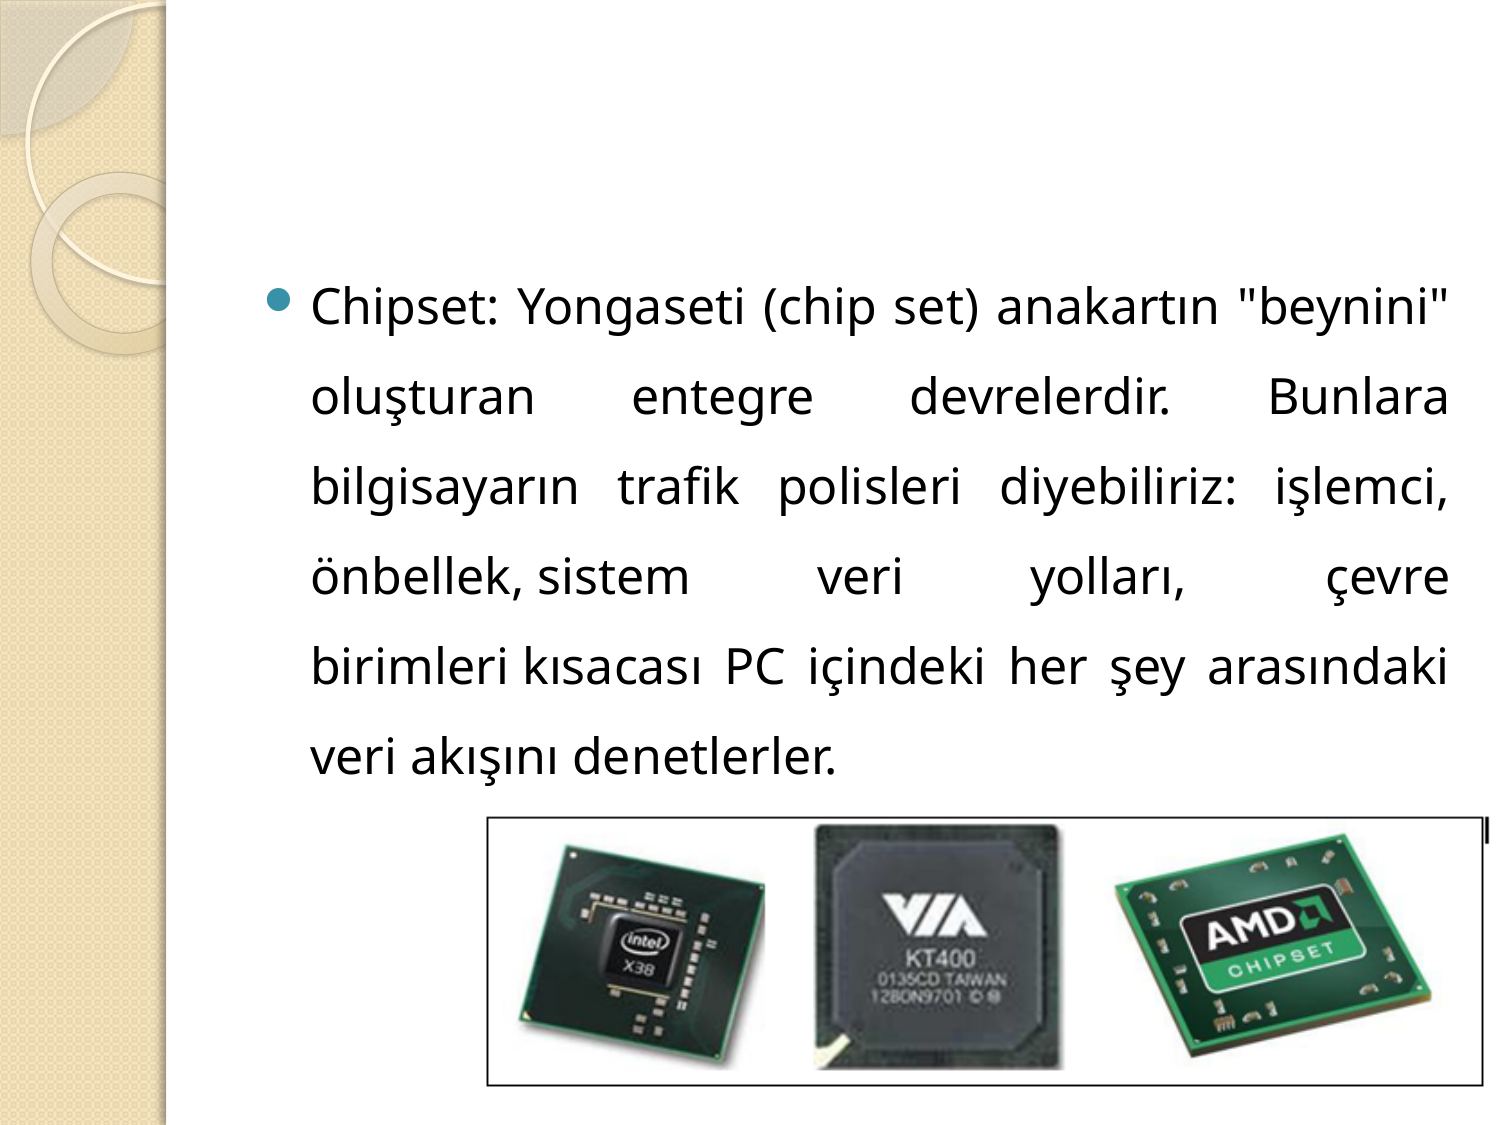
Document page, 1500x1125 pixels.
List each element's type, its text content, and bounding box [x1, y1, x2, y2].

picture [477, 810, 1491, 1095]
list Chipset: Yongaseti (chip set) anakartın "beynini" oluşturan entegre devrelerdir. Bunlara bilgisayarın trafik polisleri diyebiliriz: işlemci, önbellek, sistem veri yolları, çevre birimleri kısacası PC içindeki her şey arasındaki veri akışını denetlerler. [235, 237, 1466, 1025]
